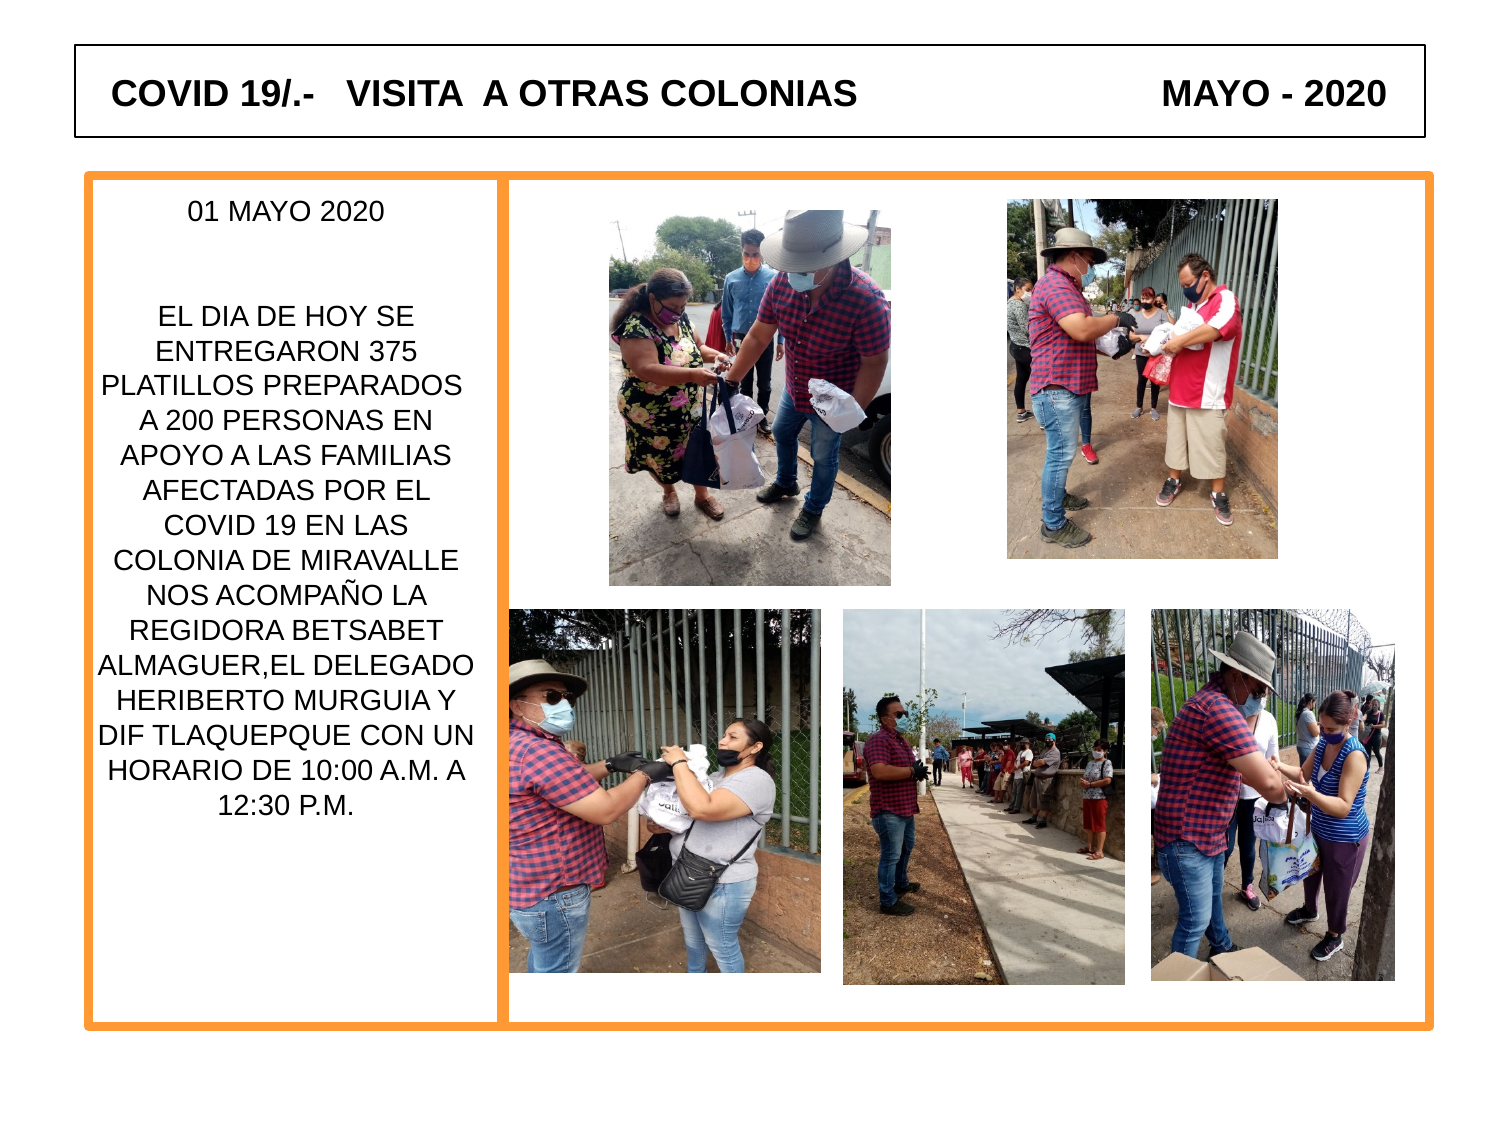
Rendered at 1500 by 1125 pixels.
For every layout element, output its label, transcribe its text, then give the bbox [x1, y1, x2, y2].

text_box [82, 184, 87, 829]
picture [609, 210, 891, 587]
text_box COVID 19/.- VISITA A OTRAS COLONIAS MAYO - 2020 [74, 44, 1426, 138]
picture [1151, 609, 1395, 981]
picture [503, 609, 821, 973]
picture [1007, 198, 1278, 559]
text_box [503, 174, 1431, 1027]
picture [843, 609, 1126, 985]
text_box [87, 174, 503, 1027]
